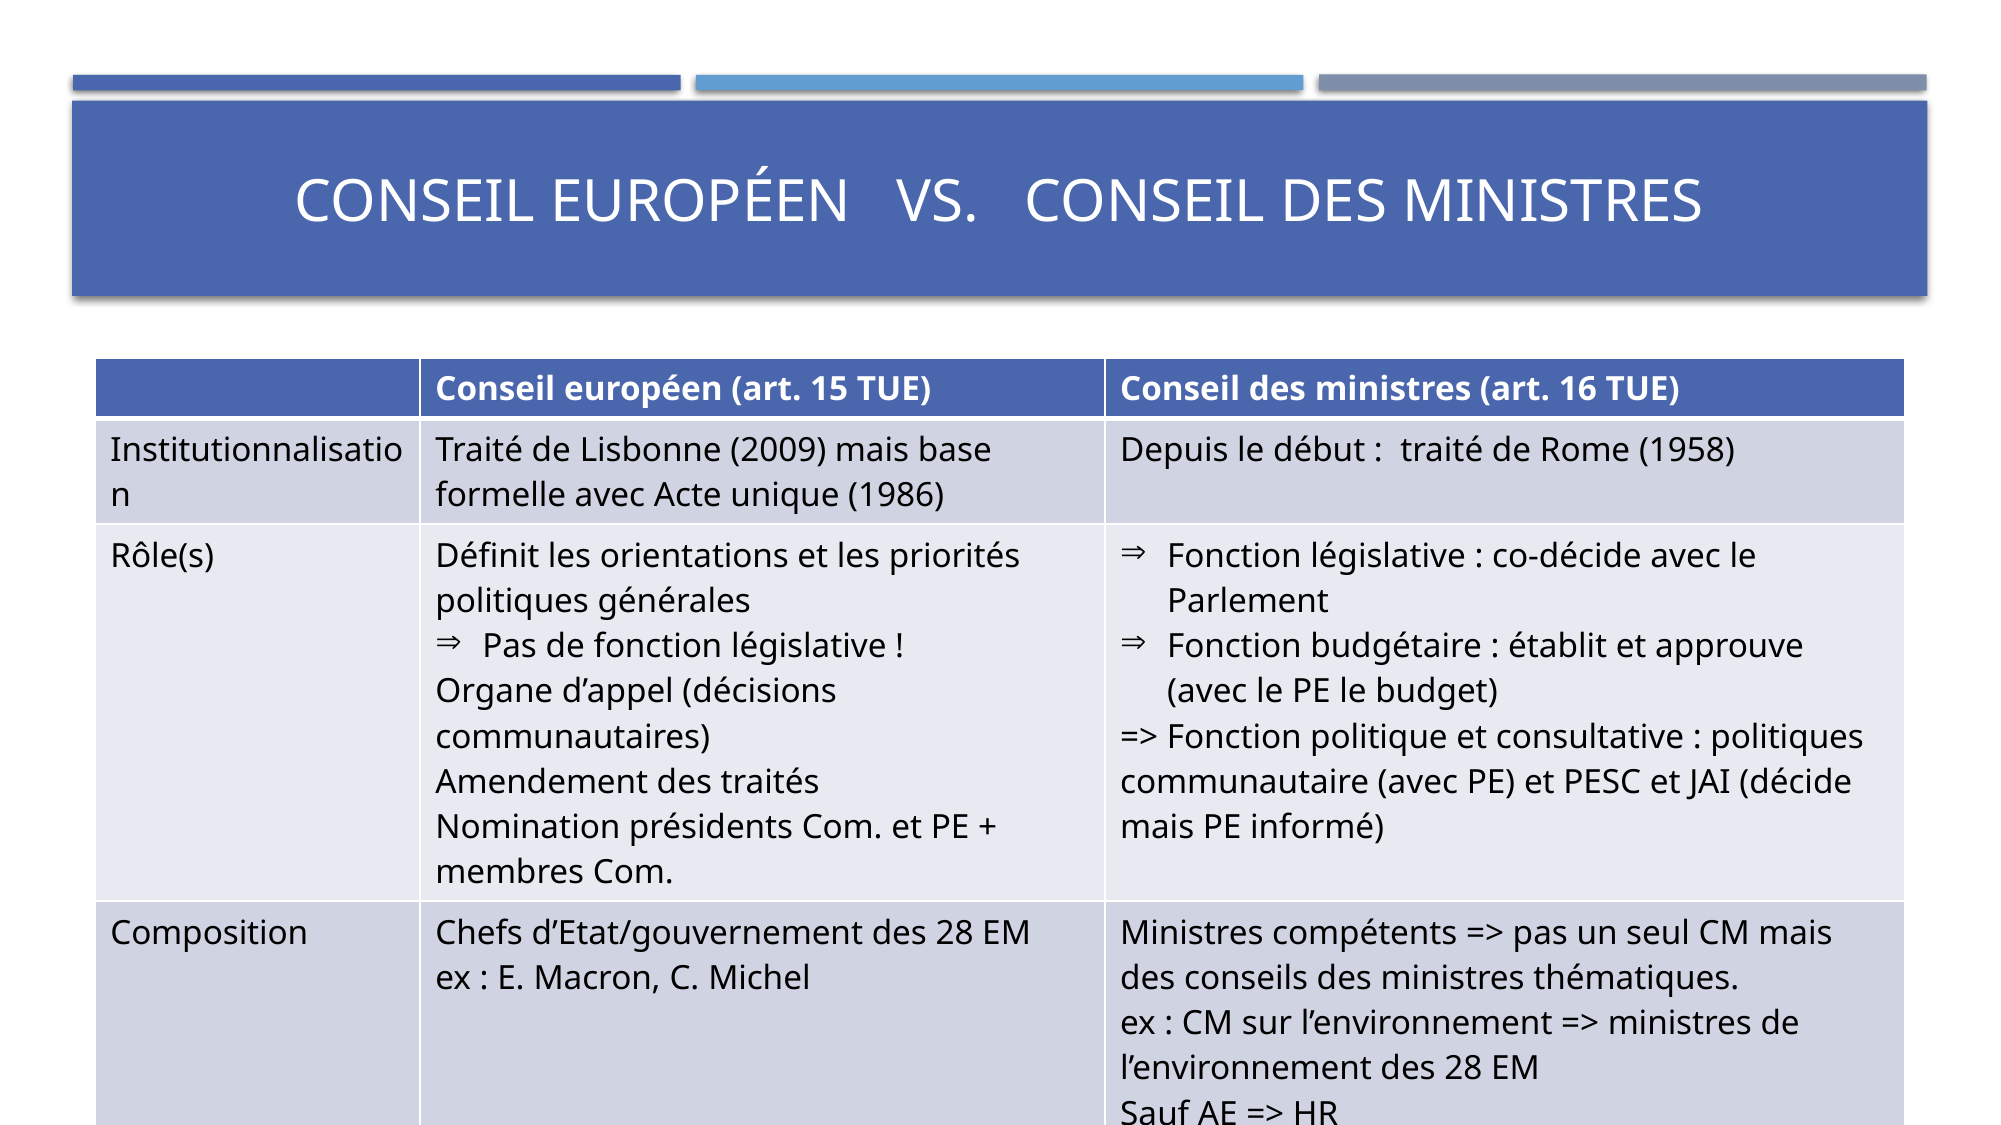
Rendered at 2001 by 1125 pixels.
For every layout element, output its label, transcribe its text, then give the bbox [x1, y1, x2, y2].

table_header [96, 359, 419, 416]
table_cell Depuis le début : traité de Rome (1958) [1106, 421, 1904, 523]
table_cell Rôle(s) [96, 525, 419, 900]
table_cell Traité de Lisbonne (2009) mais base formelle avec Acte unique (1986) [421, 421, 1104, 523]
table_cell Chefs d’Etat/gouvernement des 28 EM ex : E. Macron, C. Michel [421, 902, 1104, 1125]
table_cell Fonction législative : co-décide avec le Parlement Fonction budgétaire : établit et approuve (avec le PE le budget) => Fonction politique et consultative : politiques communautaire (avec PE) et PESC et JAI (décide mais PE informé) [1106, 525, 1904, 900]
table_header Conseil européen (art. 15 TUE) [421, 359, 1104, 416]
table_header Conseil des ministres (art. 16 TUE) [1106, 359, 1904, 416]
table_cell Composition [96, 902, 419, 1125]
table_cell Ministres compétents => pas un seul CM mais des conseils des ministres thématiques. ex : CM sur l’environnement => ministres de l’environnement des 28 EM Sauf AE => HR [1106, 902, 1904, 1125]
table_cell Définit les orientations et les priorités politiques générales Pas de fonction législative ! Organe d’appel (décisions communautaires) Amendement des traités Nomination présidents Com. et PE + membres Com. [421, 525, 1104, 900]
title Conseil européen vS. Conseil des ministres [95, 115, 1905, 282]
table_cell Institutionnalisation [96, 421, 419, 523]
